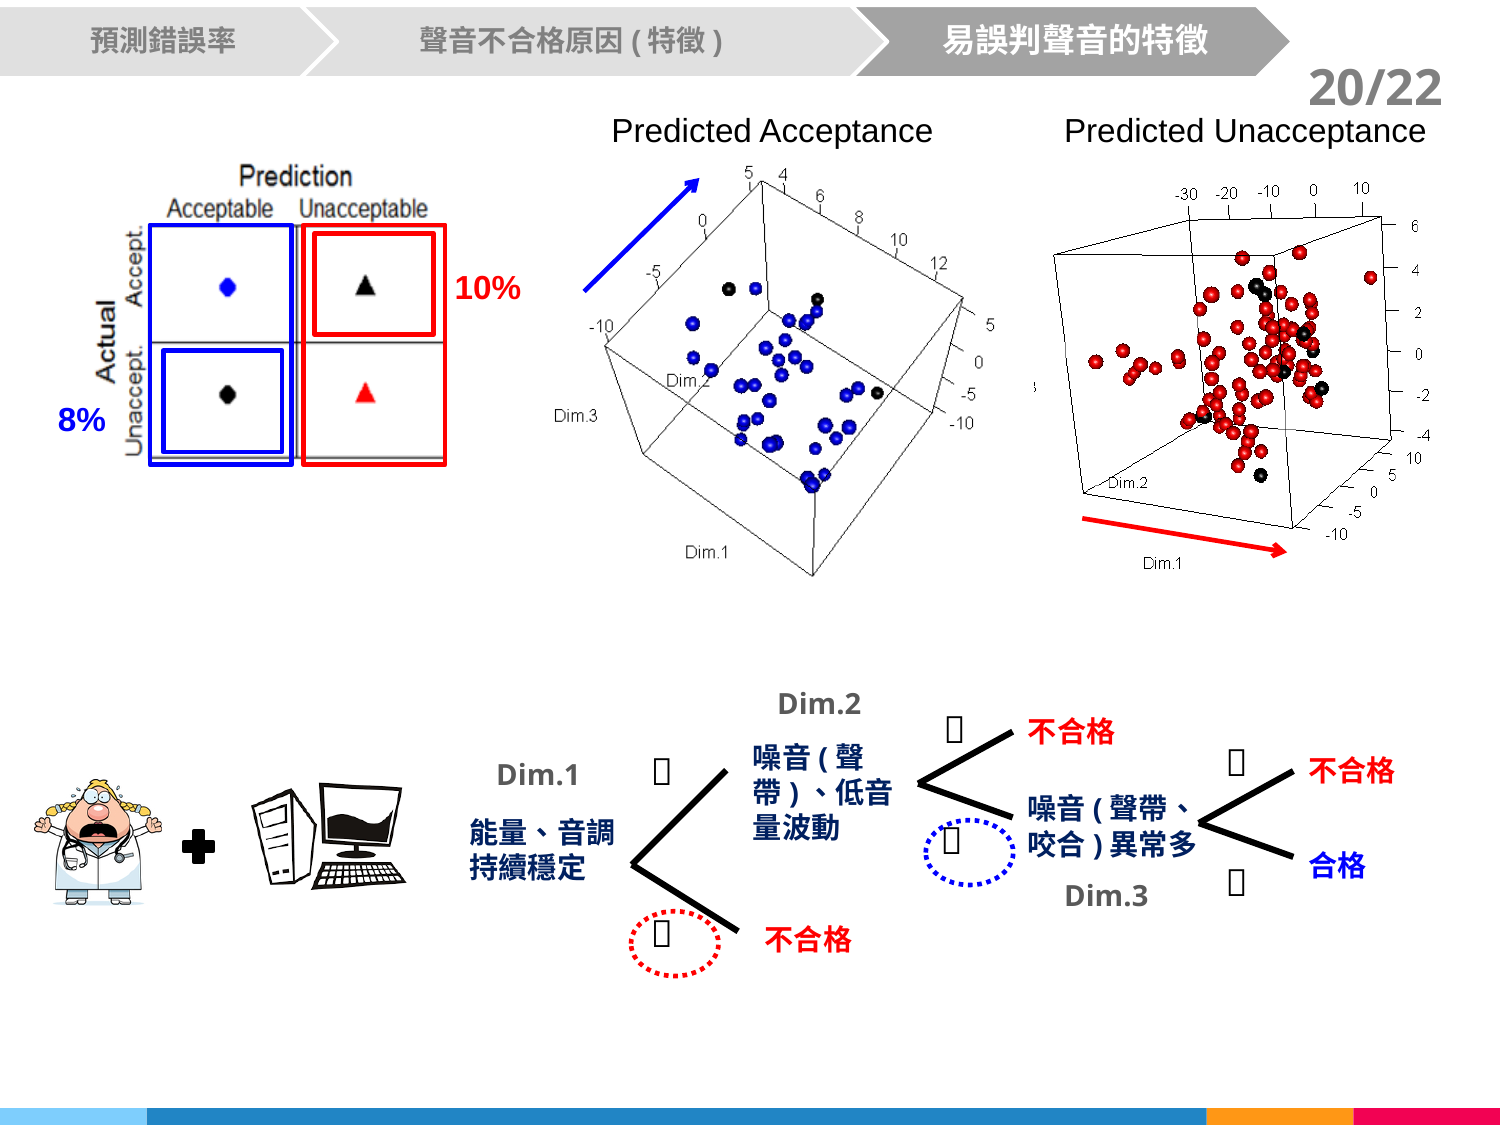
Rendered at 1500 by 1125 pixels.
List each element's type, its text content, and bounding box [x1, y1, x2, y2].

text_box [241, 677, 1424, 965]
text_box Predicted Acceptance [596, 101, 1010, 149]
text_box [657, 974, 690, 979]
text_box Predicted Unacceptance [1049, 101, 1459, 147]
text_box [534, 151, 1034, 601]
text_box [182, 829, 215, 864]
text_box 20/22 [1293, 47, 1471, 123]
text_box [0, 4, 1294, 79]
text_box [42, 161, 529, 481]
picture [34, 777, 163, 906]
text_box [977, 148, 1484, 599]
